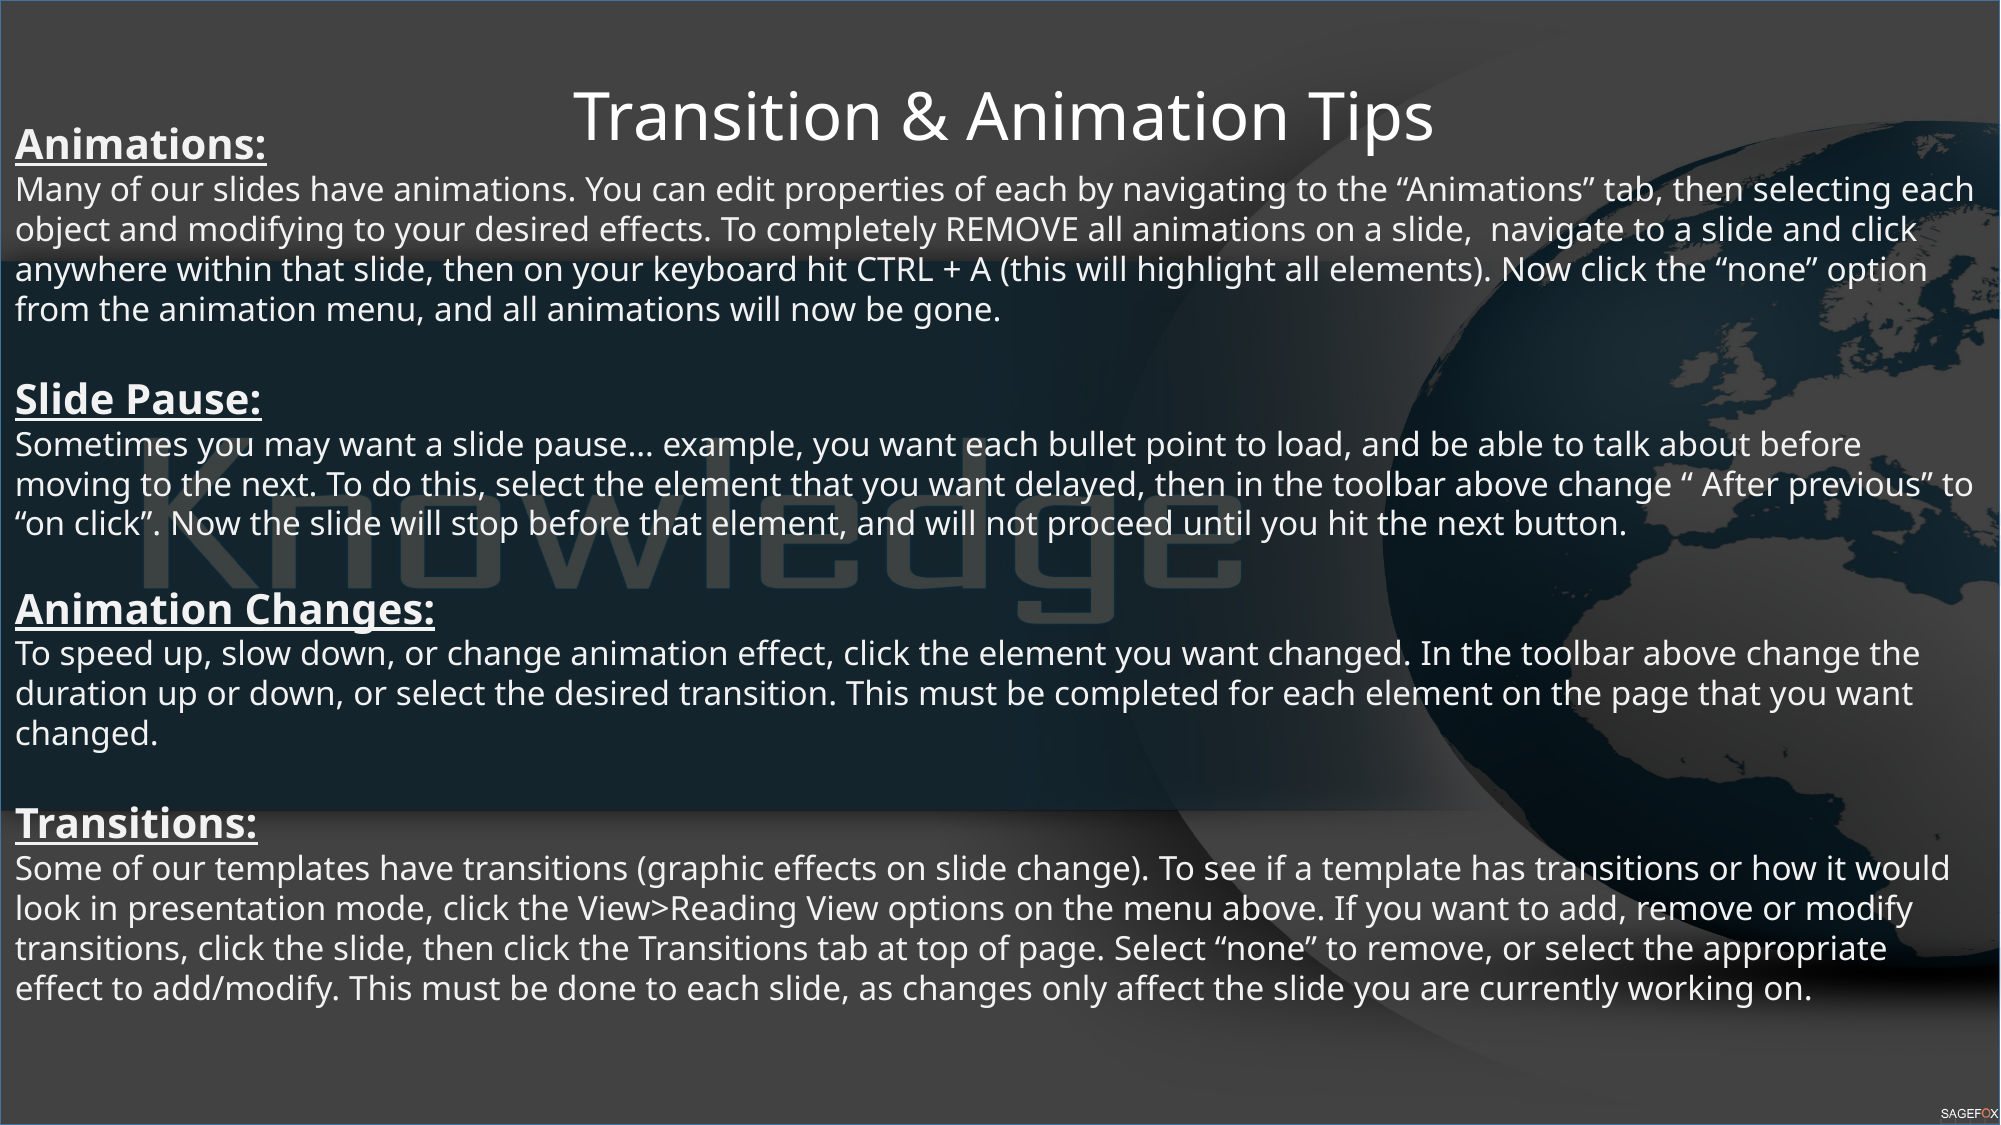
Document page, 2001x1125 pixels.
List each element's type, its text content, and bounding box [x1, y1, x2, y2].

title Transition & Animation Tips [477, 59, 1532, 177]
text_box Animations: Many of our slides have animations. You can edit properties of each by navigating to the “Animations” tab, then selecting each object and modifying to your desired effects. To completely REMOVE all animations on a slide, navigate to a slide and click anywhere within that slide, then on your keyboard hit CTRL + A (this will highlight all elements). Now click the “none” option from the animation menu, and all animations will now be gone. Slide Pause: Sometimes you may want a slide pause… example, you want each bullet point to load, and be able to talk about before moving to the next. To do this, select the element that you want delayed, then in the toolbar above change “ After previous” to “on click”. Now the slide will stop before that element, and will not proceed until you hit the next button. Animation Changes: To speed up, slow down, or change animation effect, click the element you want changed. In the toolbar above change the duration up or down, or select the desired transition. This must be completed for each element on the page that you want changed. Transitions: Some of our templates have transitions (graphic effects on slide change). To see if a template has transitions or how it would look in presentation mode, click the View>Reading View options on the menu above. If you want to add, remove or modify transitions, click the slide, then click the Transitions tab at top of page. Select “none” to remove, or select the appropriate effect to add/modify. This must be done to each slide, as changes only affect the slide you are currently working on. [0, 0, 2000, 1125]
